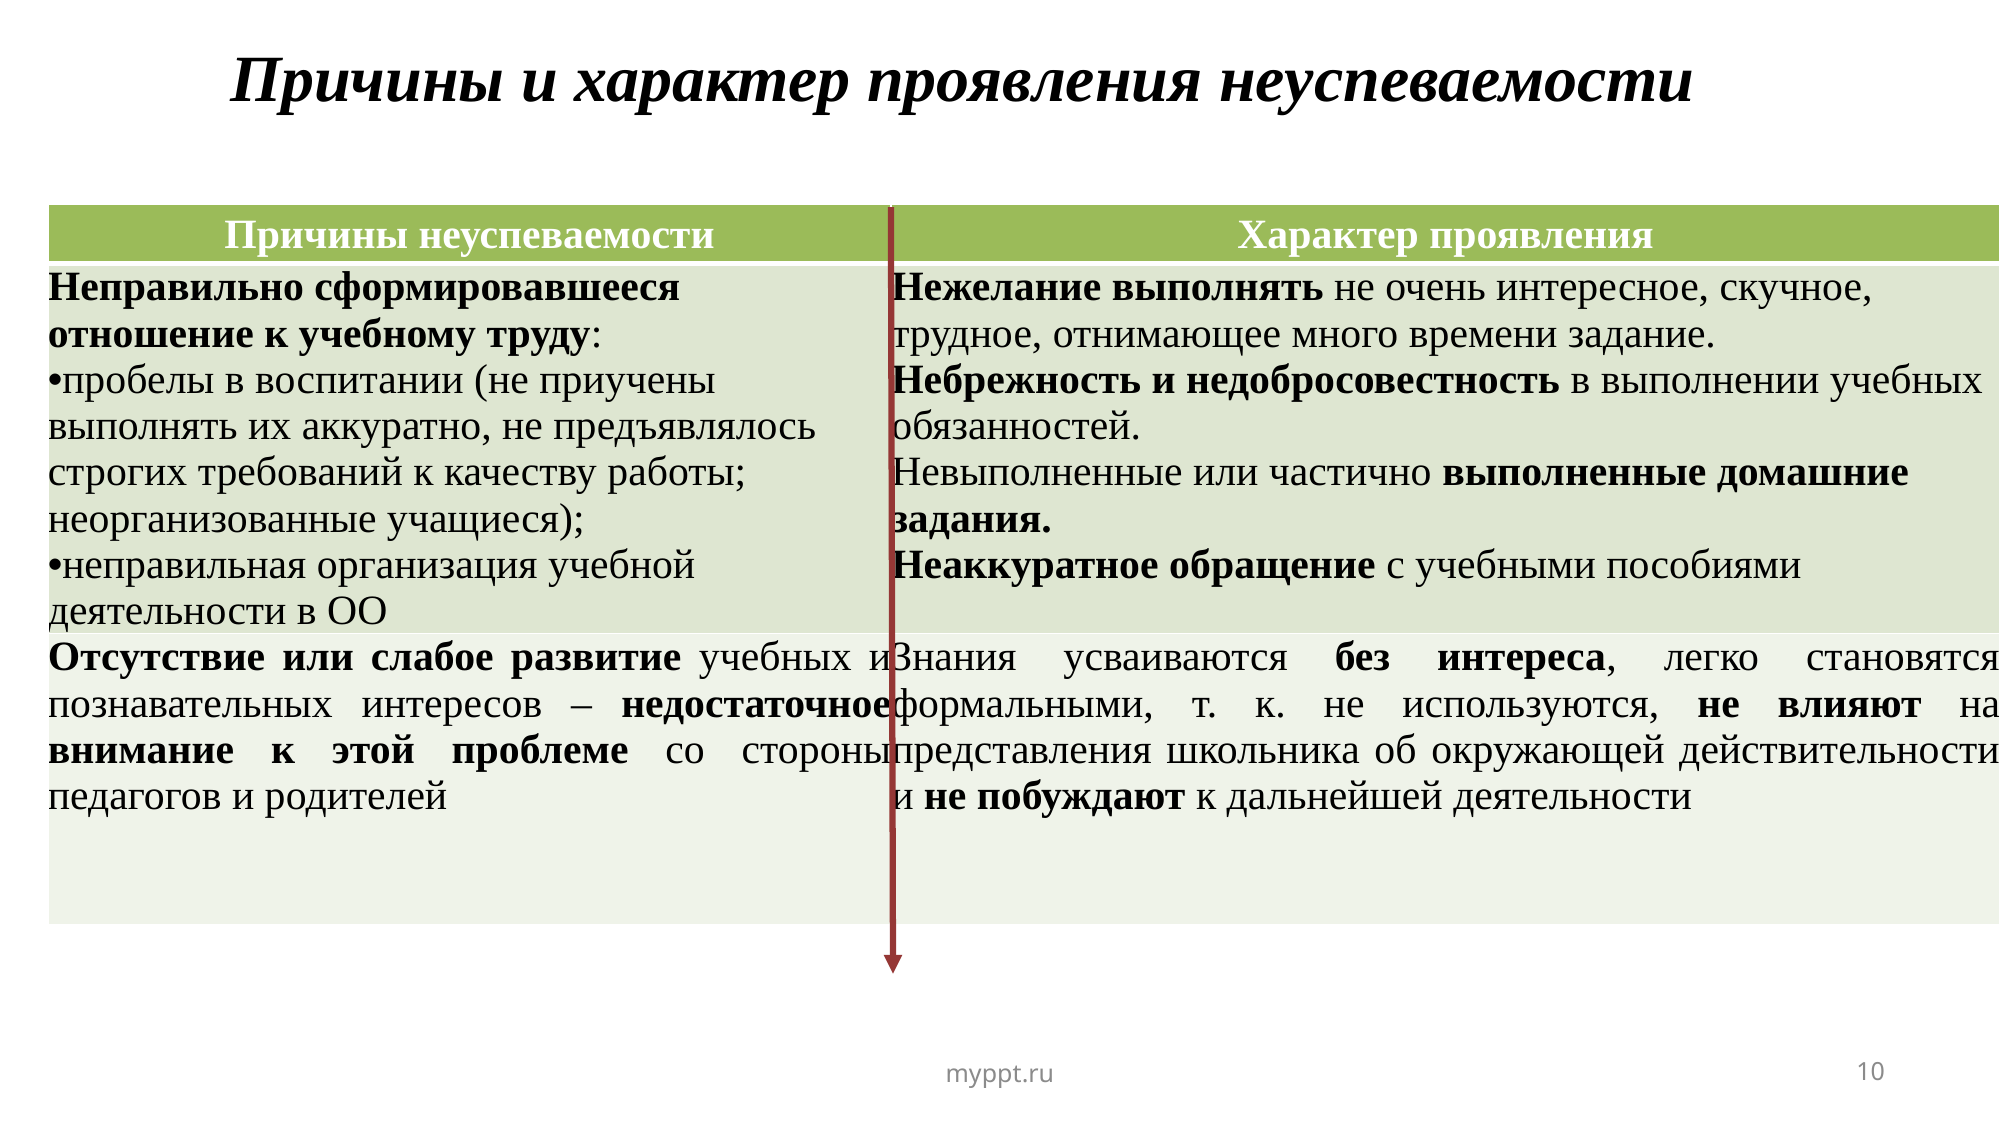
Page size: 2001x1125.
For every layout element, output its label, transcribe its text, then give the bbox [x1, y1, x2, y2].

footer myppt.ru [683, 1042, 1317, 1103]
table_cell Знания усваиваются без интереса, легко становятся формальными, т. к. не используются, не влияют на представления школьника об окружающей действительности и не побуждают к дальнейшей деятельности [898, 634, 1999, 924]
table_header Причины неуспеваемости [49, 205, 890, 261]
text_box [890, 206, 894, 974]
table_cell Нежелание выполнять не очень интересное, скучное, трудное, отнимающее много времени задание. Небрежность и недобросовестность в выполнении учебных обязанностей. Невыполненные или частично выполненные домашние задания. Неаккуратное обращение с учебными пособиями [898, 266, 1999, 633]
slide_number 10 [1433, 1042, 1900, 1103]
table_header Характер проявления [892, 205, 1999, 261]
table_cell Отсутствие или слабое развитие учебных и познавательных интересов – недостаточное внимание к этой проблеме со стороны педагогов и родителей [49, 634, 885, 924]
table_cell Неправильно сформировавшееся отношение к учебному труду: пробелы в воспитании (не приучены выполнять их аккуратно, не предъявлялось строгих требований к качеству работы; неорганизованные учащиеся); неправильная организация учебной деятельности в ОО [49, 266, 885, 633]
title Причины и характер проявления неуспеваемости [63, 28, 1863, 123]
